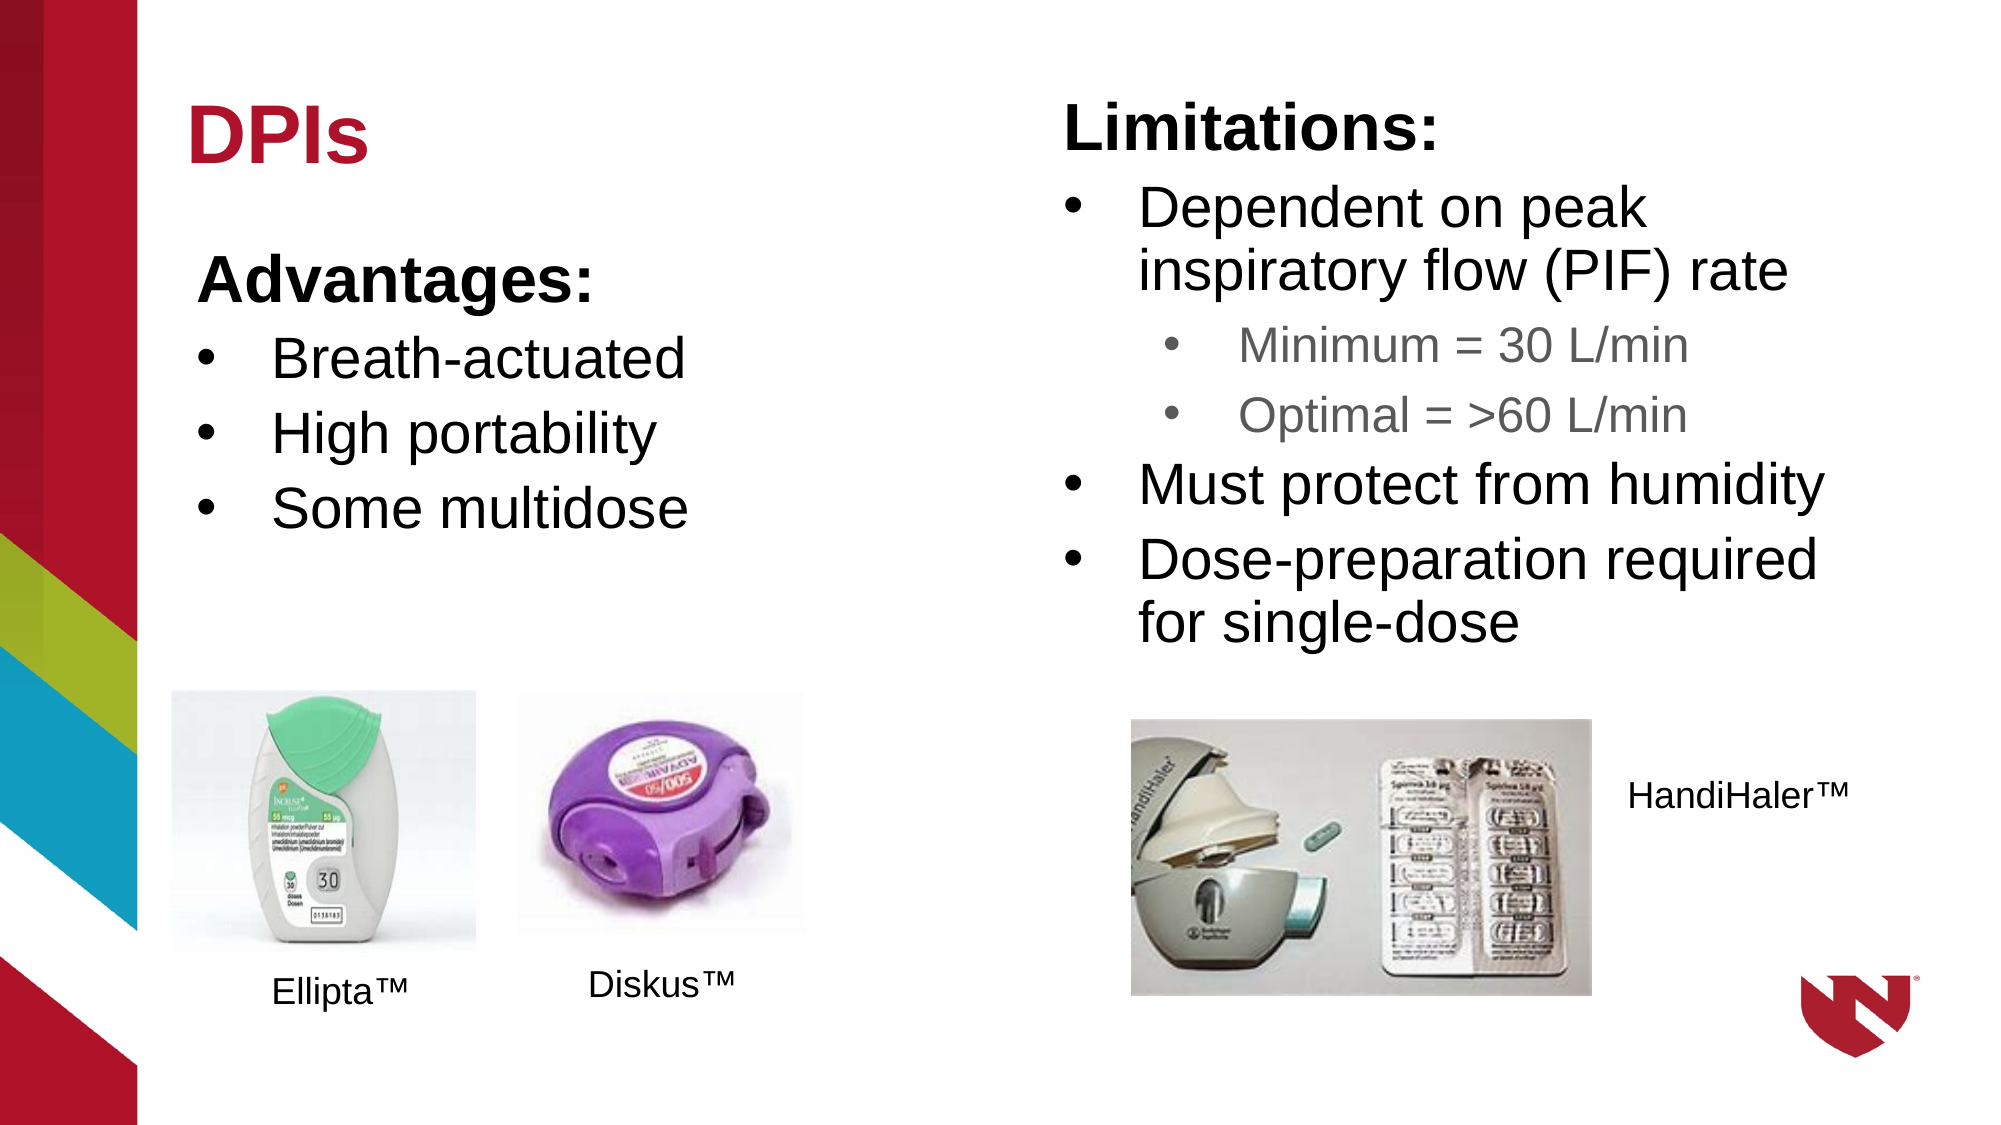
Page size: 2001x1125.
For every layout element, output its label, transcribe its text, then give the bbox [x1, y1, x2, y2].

title DPIs [171, 35, 1926, 238]
picture [0, 0, 2000, 1125]
list Advantages: Breath-actuated High portability Some multidose [181, 238, 1038, 1048]
text_box HandiHaler™ [1612, 763, 2000, 824]
text_box Ellipta™ [256, 961, 476, 1020]
text_box Diskus™ [573, 953, 804, 1013]
picture [516, 691, 805, 935]
list Limitations: Dependent on peak inspiratory flow (PIF) rate Minimum = 30 L/min Optimal = >60 L/min Must protect from humidity Dose-preparation required for single-dose [1048, 238, 1905, 897]
